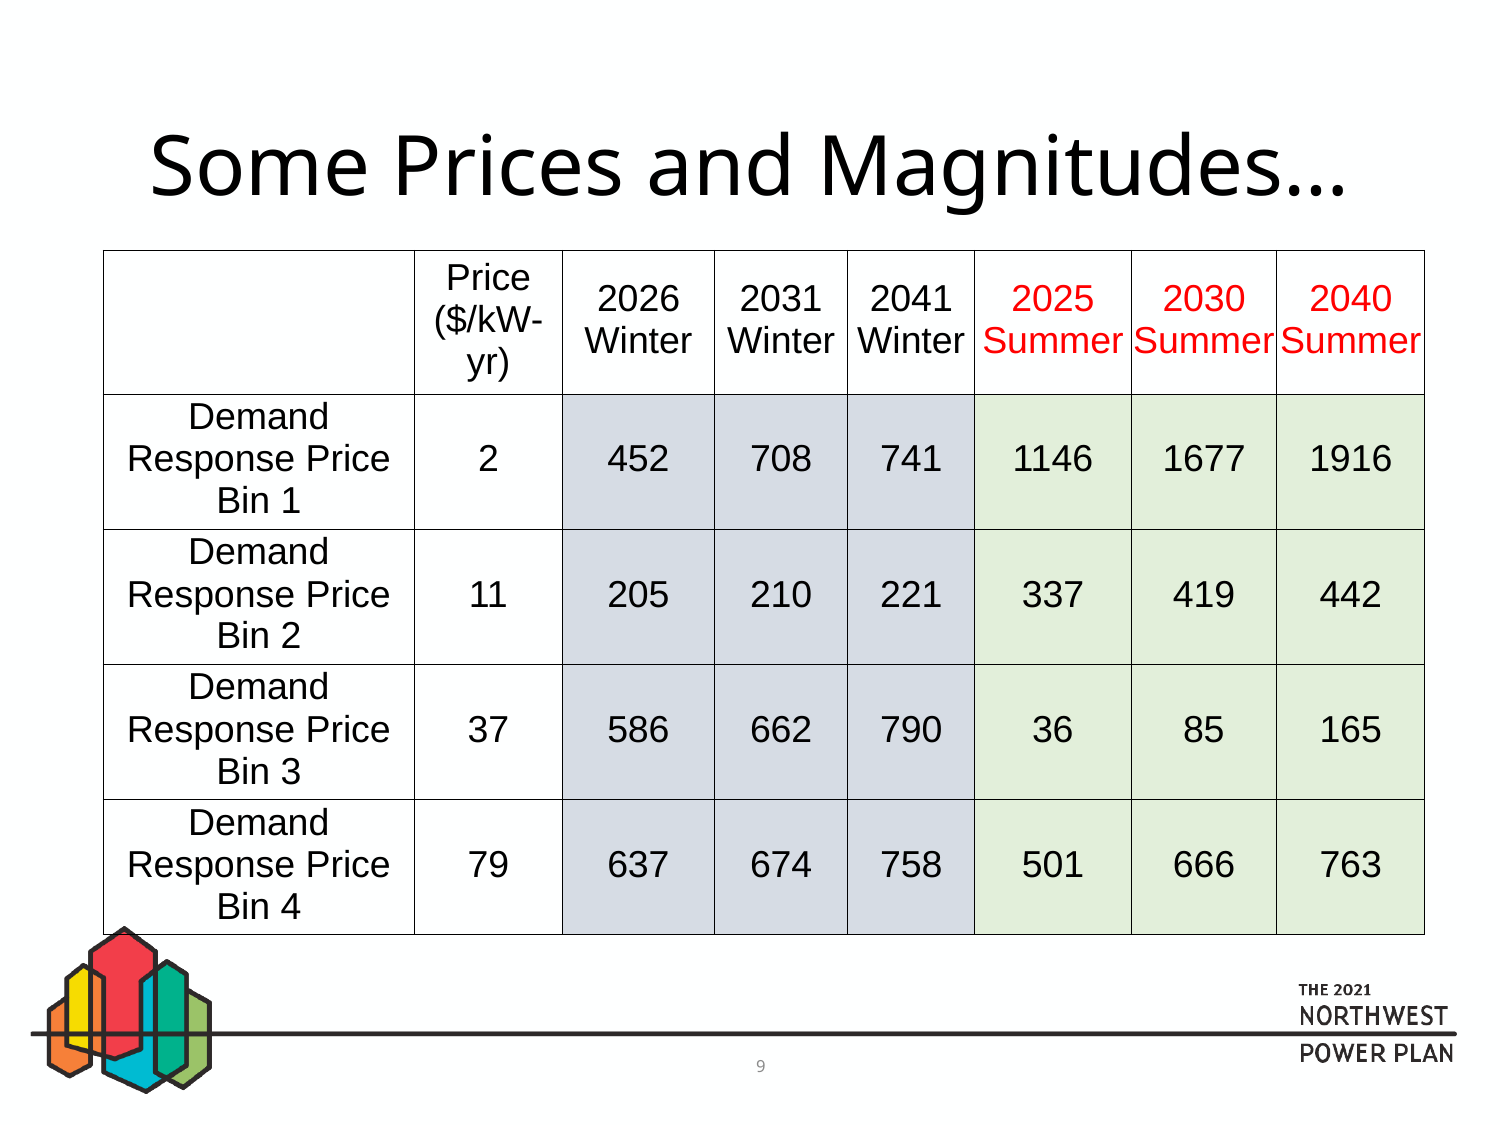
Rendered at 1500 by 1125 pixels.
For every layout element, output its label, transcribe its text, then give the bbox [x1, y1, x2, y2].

slide_number 9 [717, 1037, 805, 1098]
table_cell 205 [563, 530, 714, 664]
table_cell 210 [715, 530, 847, 664]
table_header 2040 Summer [1277, 251, 1424, 394]
table_cell 2 [415, 395, 562, 529]
table_cell 36 [975, 665, 1131, 799]
table_cell 501 [975, 800, 1131, 934]
table_cell Demand Response Price Bin 1 [104, 395, 414, 529]
table_cell 85 [1132, 665, 1276, 799]
table_cell 1677 [1132, 395, 1276, 529]
table_cell 442 [1277, 530, 1424, 664]
table_cell 221 [848, 530, 974, 664]
table_cell 637 [563, 800, 714, 934]
table_cell 1916 [1277, 395, 1424, 529]
table_header Price ($/kW-yr) [415, 251, 562, 394]
table_cell Demand Response Price Bin 2 [104, 530, 414, 664]
table_cell 708 [715, 395, 847, 529]
table_cell 741 [848, 395, 974, 529]
table_cell 586 [563, 665, 714, 799]
table_cell 1146 [975, 395, 1131, 529]
table_cell 763 [1277, 800, 1424, 934]
table_header 2026 Winter [563, 251, 714, 394]
table_header 2031 Winter [715, 251, 847, 394]
table_cell 666 [1132, 800, 1276, 934]
picture [8, 869, 1480, 1125]
table_cell 419 [1132, 530, 1276, 664]
table_header 2025 Summer [975, 251, 1131, 394]
table_cell 165 [1277, 665, 1424, 799]
table_cell 758 [848, 800, 974, 934]
table_cell Demand Response Price Bin 4 [104, 800, 414, 934]
table_cell 11 [415, 530, 562, 664]
title Some Prices and Magnitudes… [103, 59, 1397, 250]
table_cell Demand Response Price Bin 3 [104, 665, 414, 799]
table_cell 662 [715, 665, 847, 799]
table_cell 37 [415, 665, 562, 799]
table_cell 790 [848, 665, 974, 799]
table_cell 79 [415, 800, 562, 934]
table_header [104, 251, 414, 394]
table_header 2041 Winter [848, 251, 974, 394]
table_cell 337 [975, 530, 1131, 664]
table_header 2030 Summer [1132, 251, 1276, 394]
table_cell 674 [715, 800, 847, 934]
table_cell 452 [563, 395, 714, 529]
